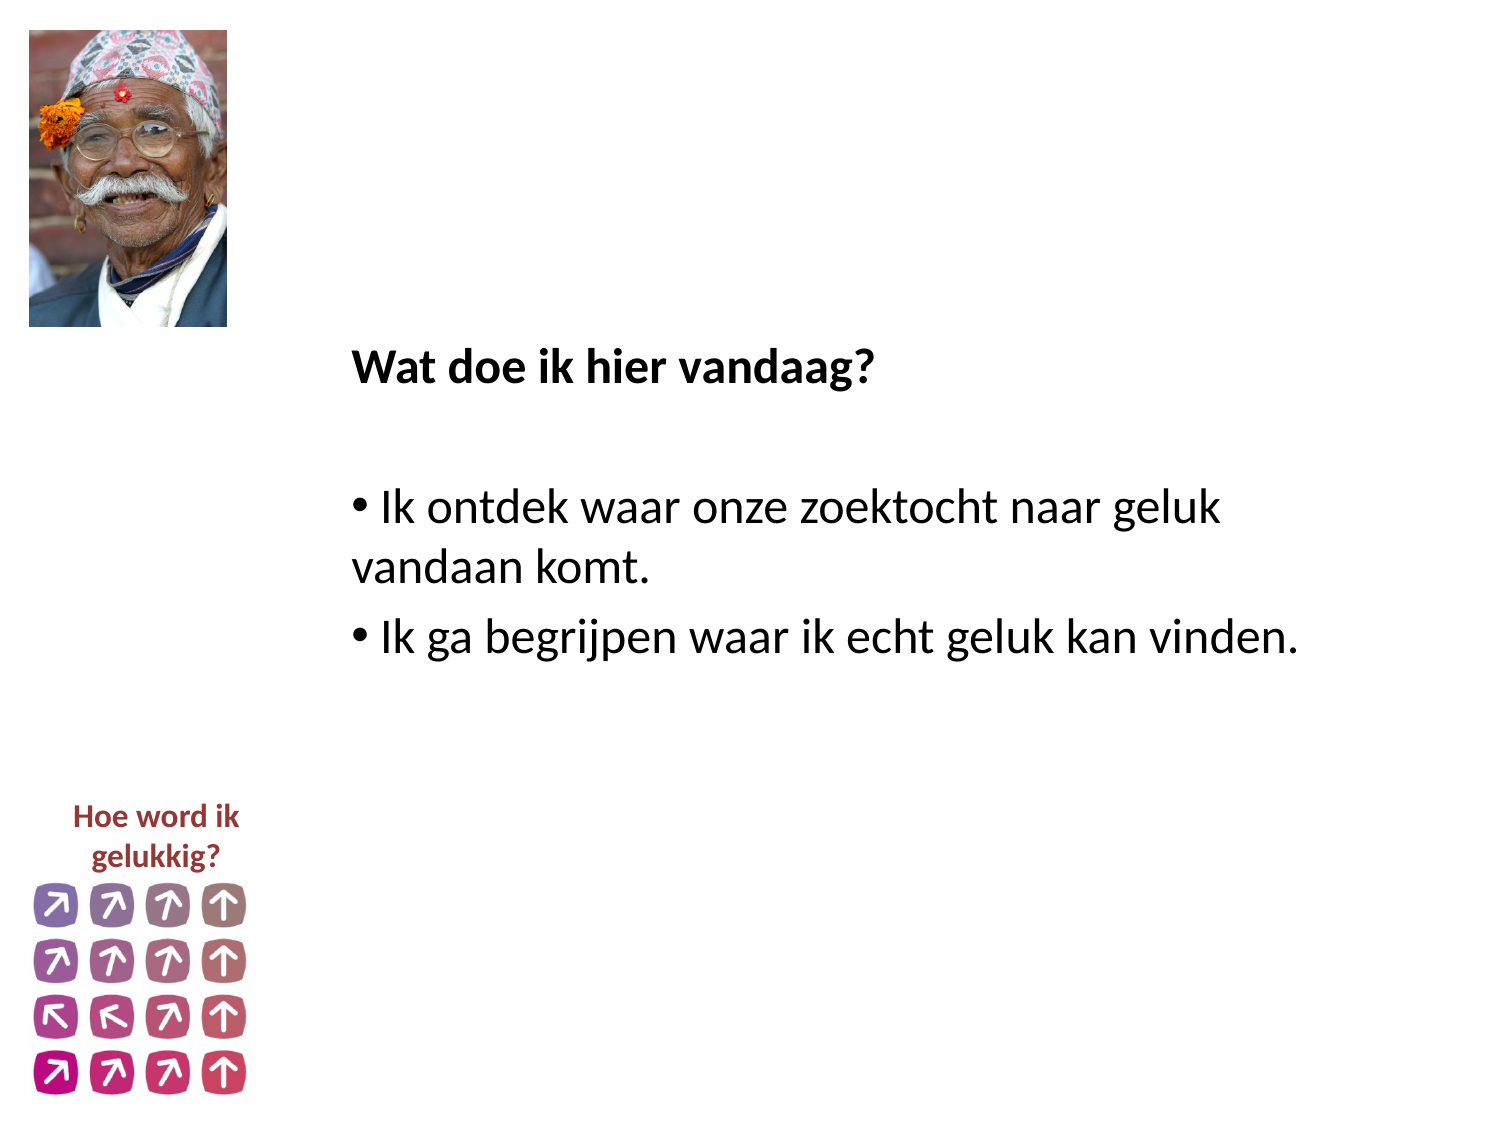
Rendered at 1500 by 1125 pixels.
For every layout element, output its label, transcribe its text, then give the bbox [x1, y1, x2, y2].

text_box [0, 786, 314, 1102]
picture [29, 30, 227, 327]
list Wat doe ik hier vandaag? Ik ontdek waar onze zoektocht naar geluk vandaan komt. Ik ga begrijpen waar ik echt geluk kan vinden. [336, 326, 1390, 1071]
